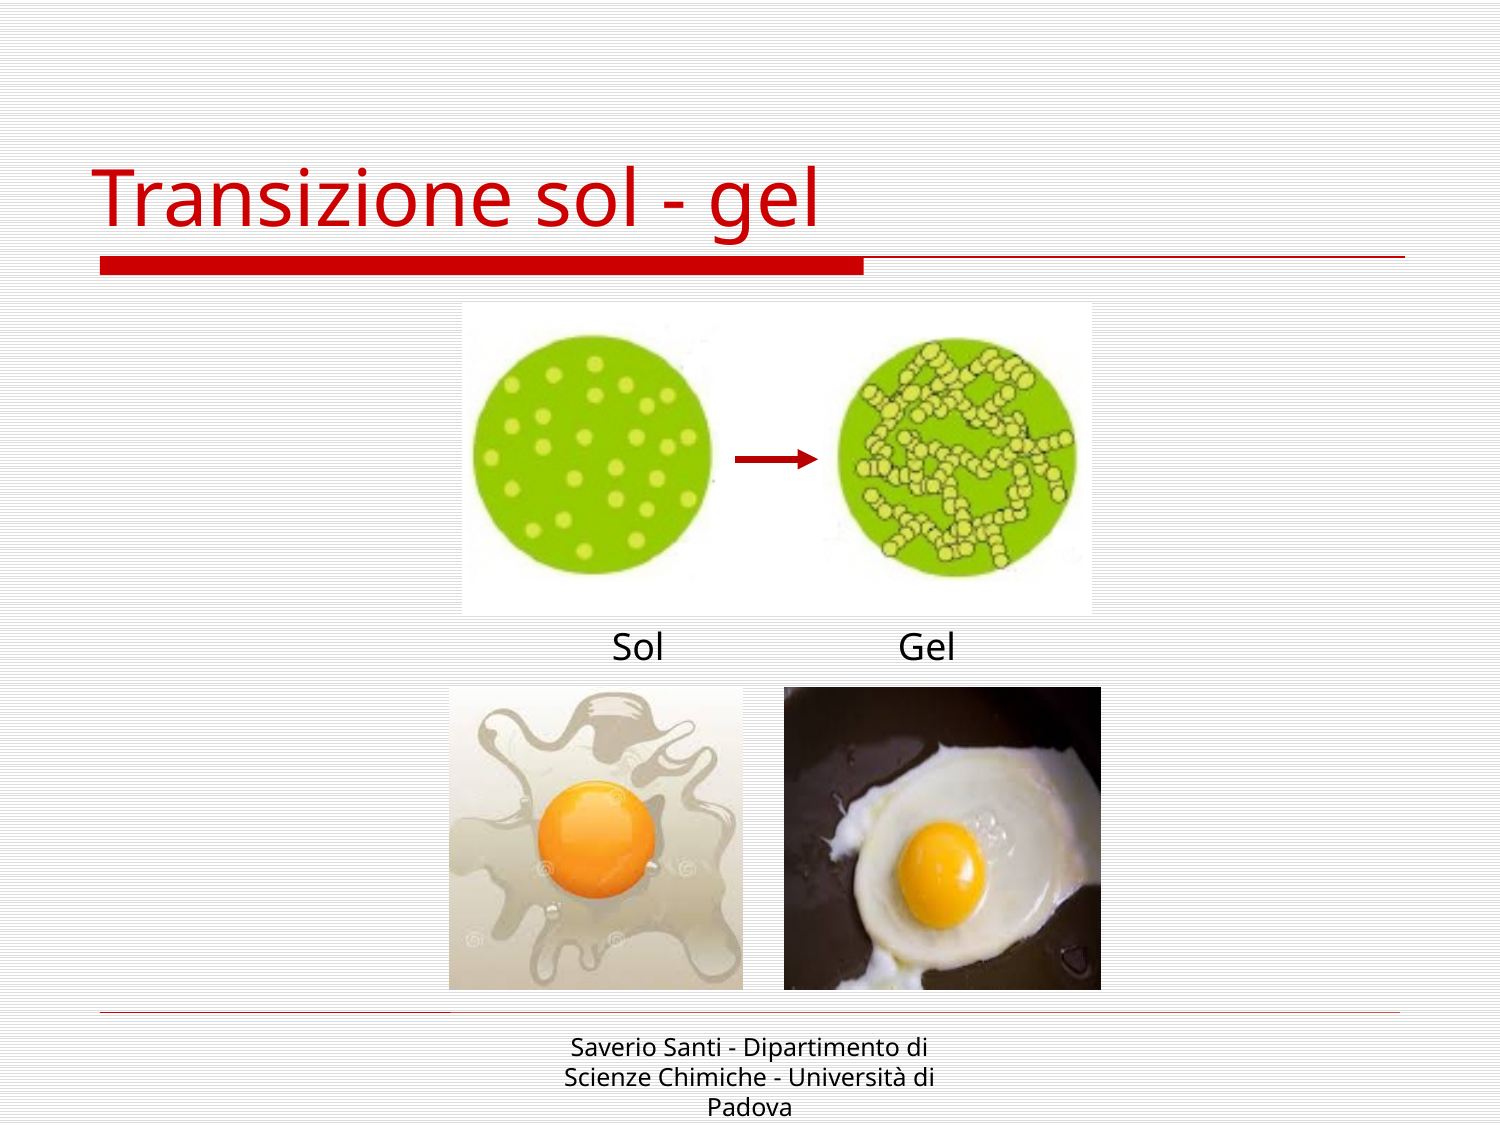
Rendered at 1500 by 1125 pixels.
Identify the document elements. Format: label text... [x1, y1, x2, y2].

footer Saverio Santi - Dipartimento di Scienze Chimiche - Università di Padova [512, 1024, 988, 1103]
text_box Sol Gel [597, 624, 973, 676]
picture [784, 687, 1101, 990]
picture [448, 687, 743, 990]
picture [462, 302, 1092, 617]
text_box Transizione sol - gel [76, 49, 1390, 250]
